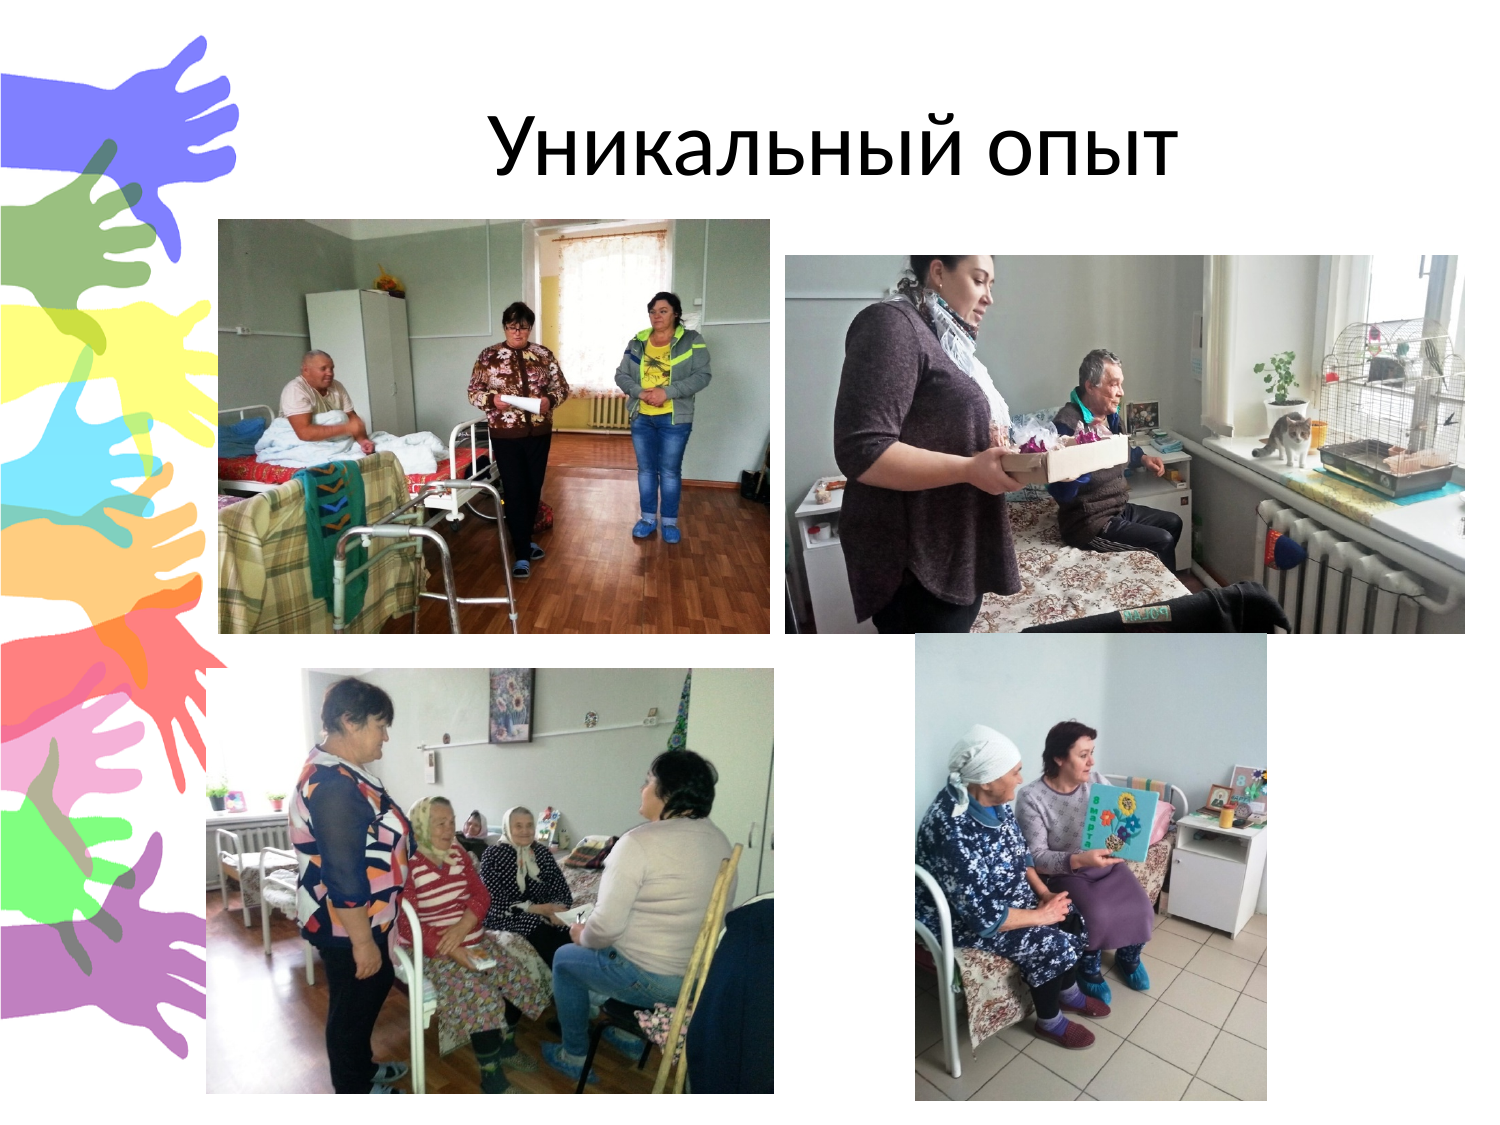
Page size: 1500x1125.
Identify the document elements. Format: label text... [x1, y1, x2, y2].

title Уникальный опыт [254, 45, 1425, 233]
picture [0, 1, 774, 1124]
picture [785, 255, 1465, 1102]
